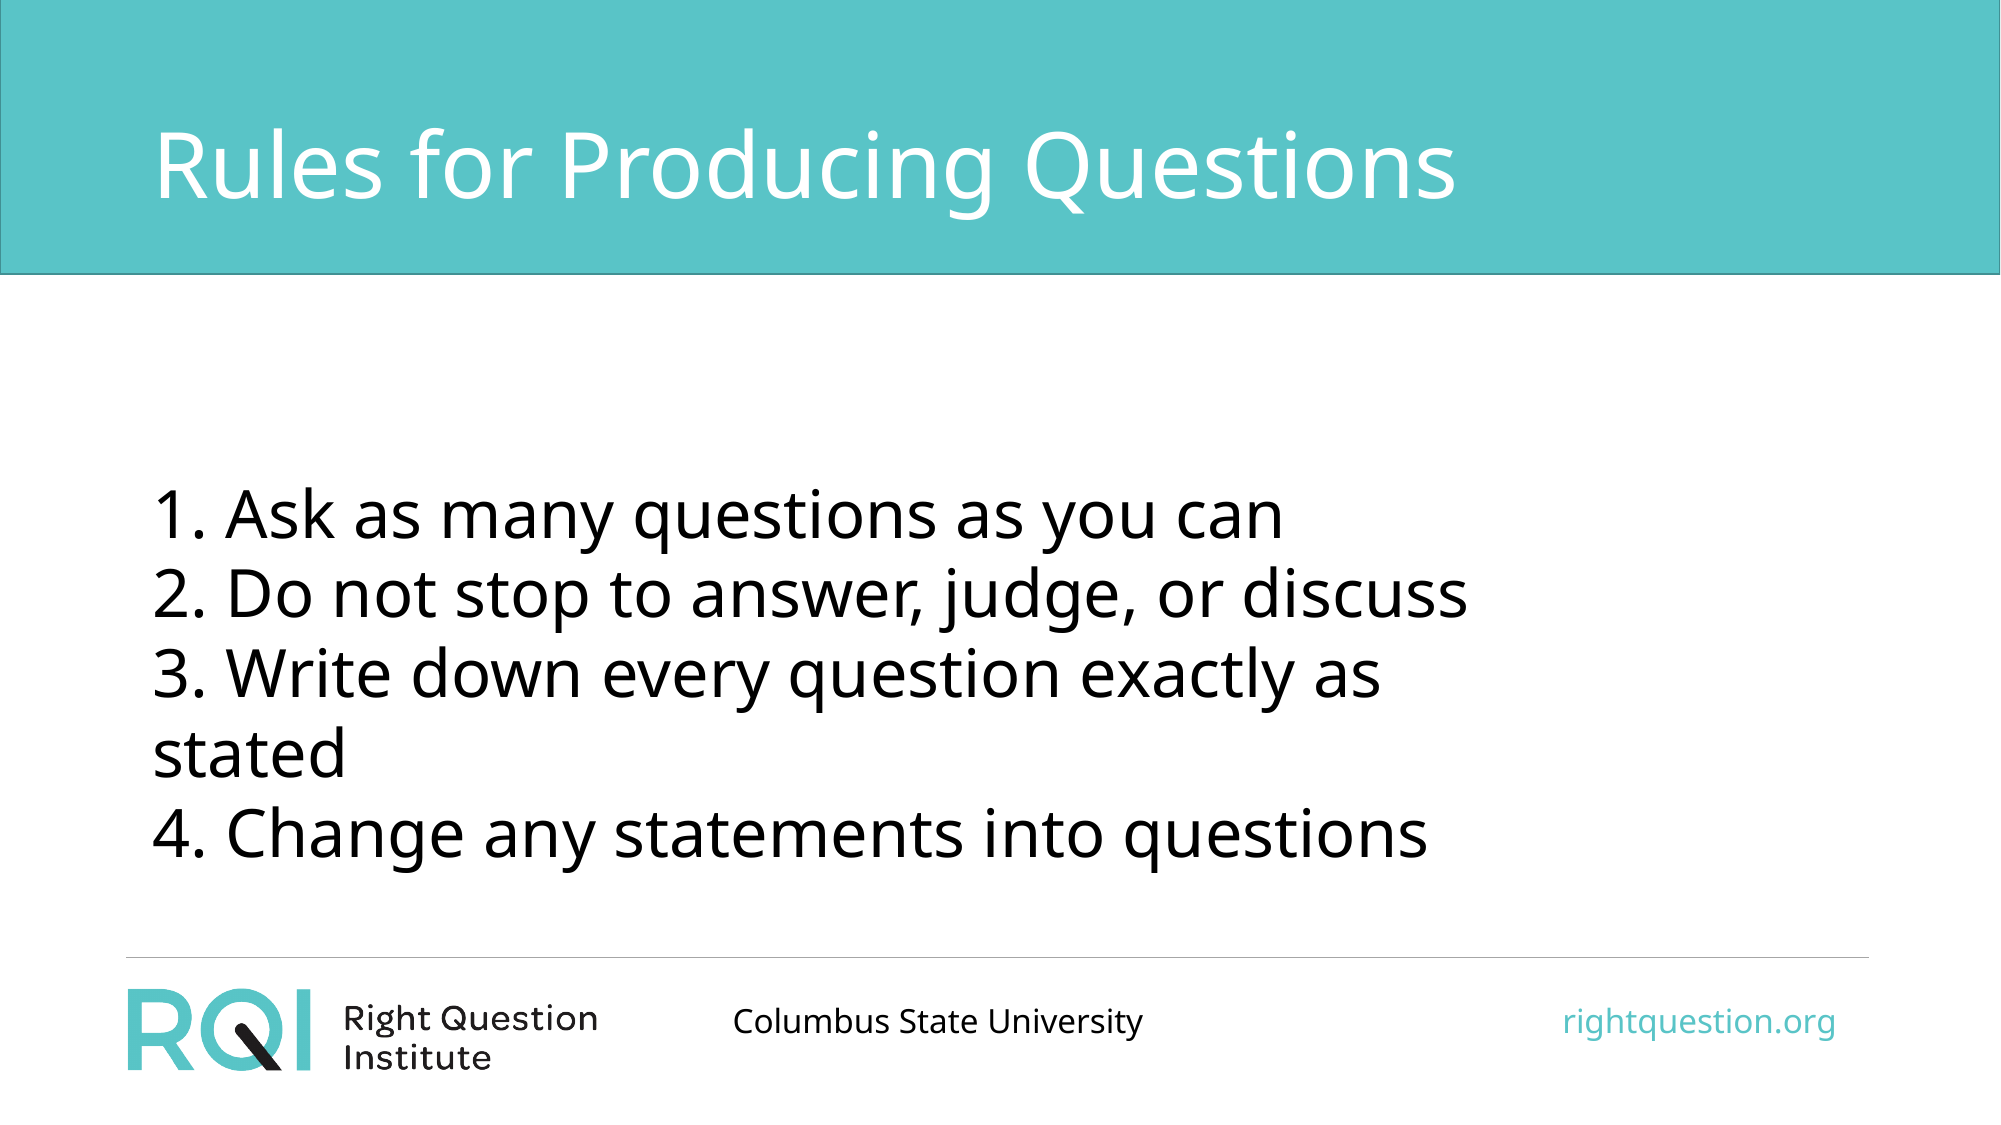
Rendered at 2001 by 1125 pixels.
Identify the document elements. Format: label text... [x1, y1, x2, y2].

title Rules for Producing Questions [137, 59, 1863, 278]
picture [126, 987, 598, 1072]
text_box 1. Ask as many questions as you can 2. Do not stop to answer, judge, or discuss 3. Write down every question exactly as stated 4. Change any statements into questions [137, 463, 1500, 879]
